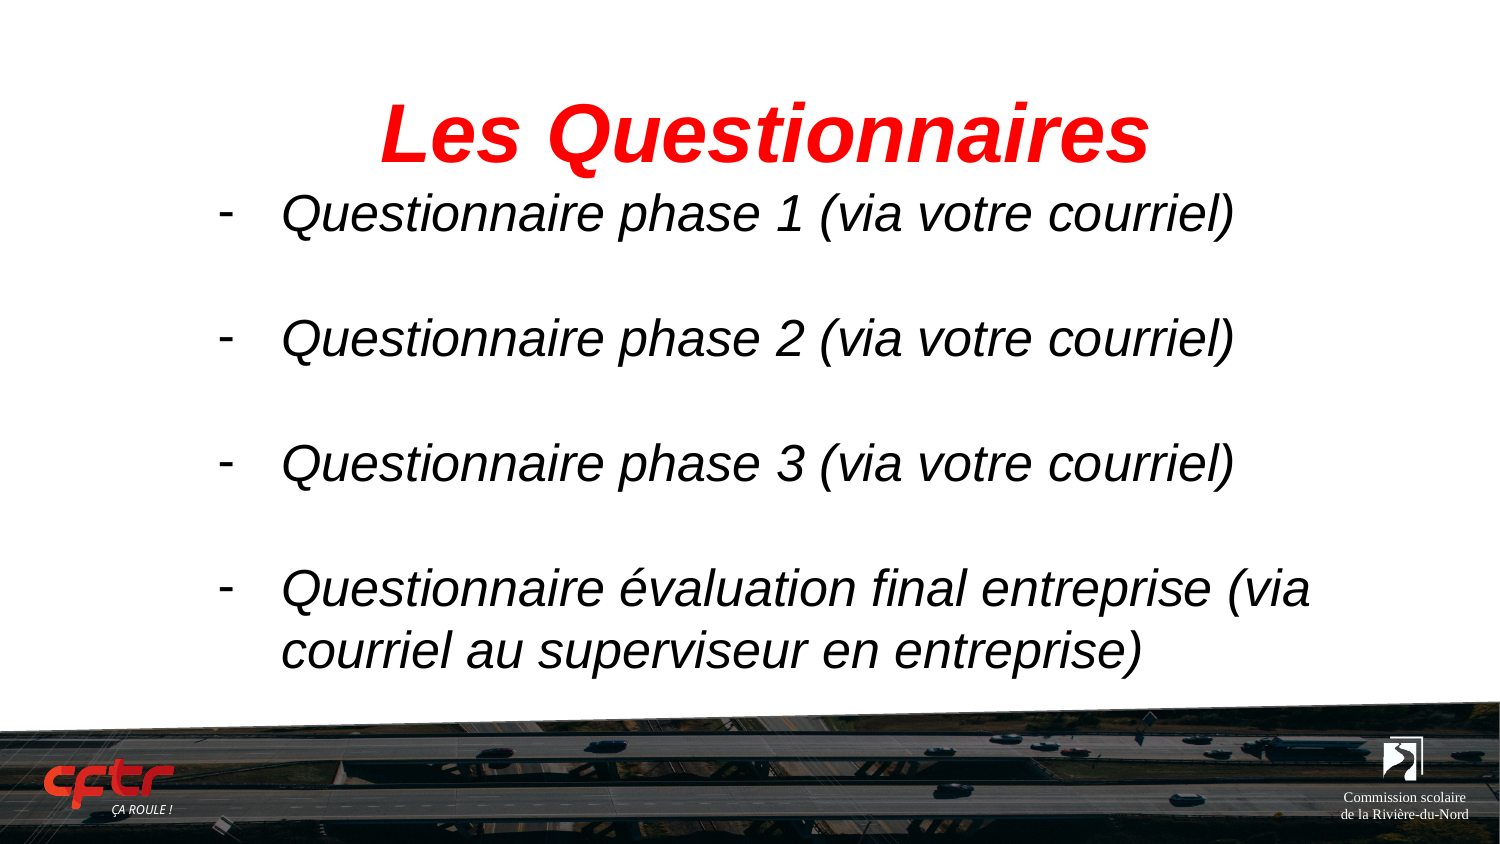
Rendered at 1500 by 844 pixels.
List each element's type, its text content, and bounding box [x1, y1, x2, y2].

picture [0, 704, 1499, 844]
title Les Questionnaires Questionnaire phase 1 (via votre courriel) Questionnaire phase 2 (via votre courriel) Questionnaire phase 3 (via votre courriel) Questionnaire évaluation final entreprise (via courriel au superviseur en entreprise) [191, 55, 1342, 704]
